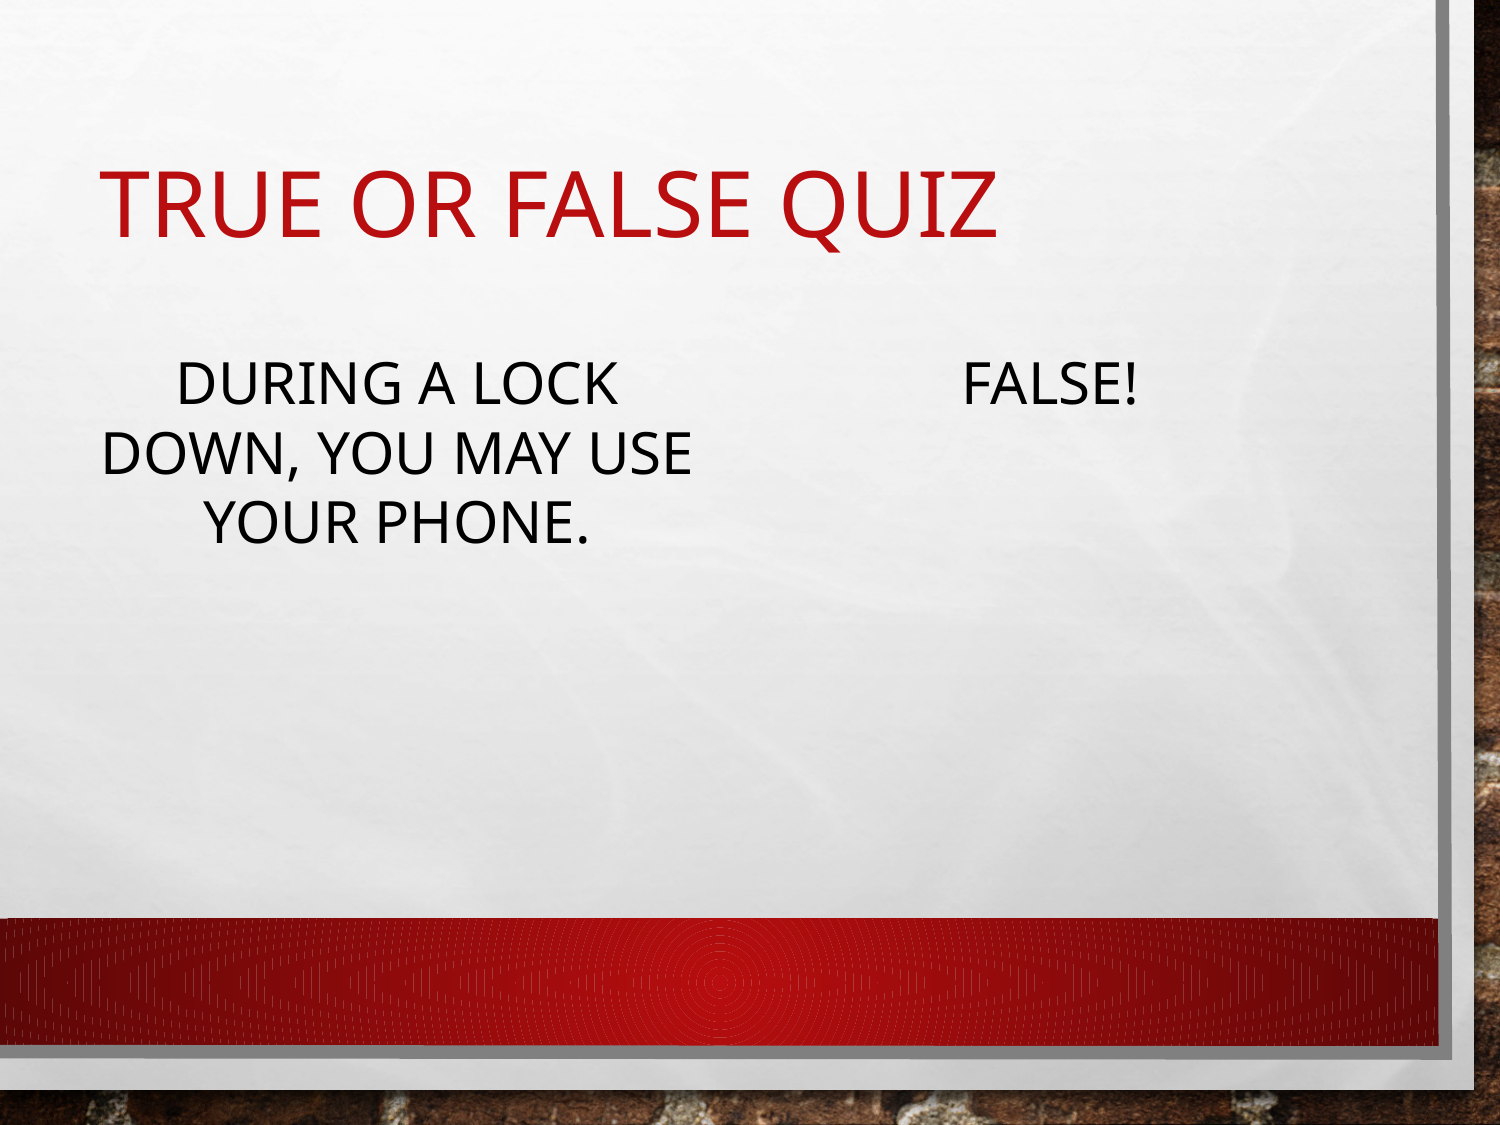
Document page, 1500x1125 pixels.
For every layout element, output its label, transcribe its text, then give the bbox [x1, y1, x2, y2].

title True or false Quiz [84, 112, 1364, 303]
list False! [737, 338, 1364, 882]
picture [0, 0, 1500, 1125]
list During a lock down, you may use your phone. [84, 338, 711, 882]
